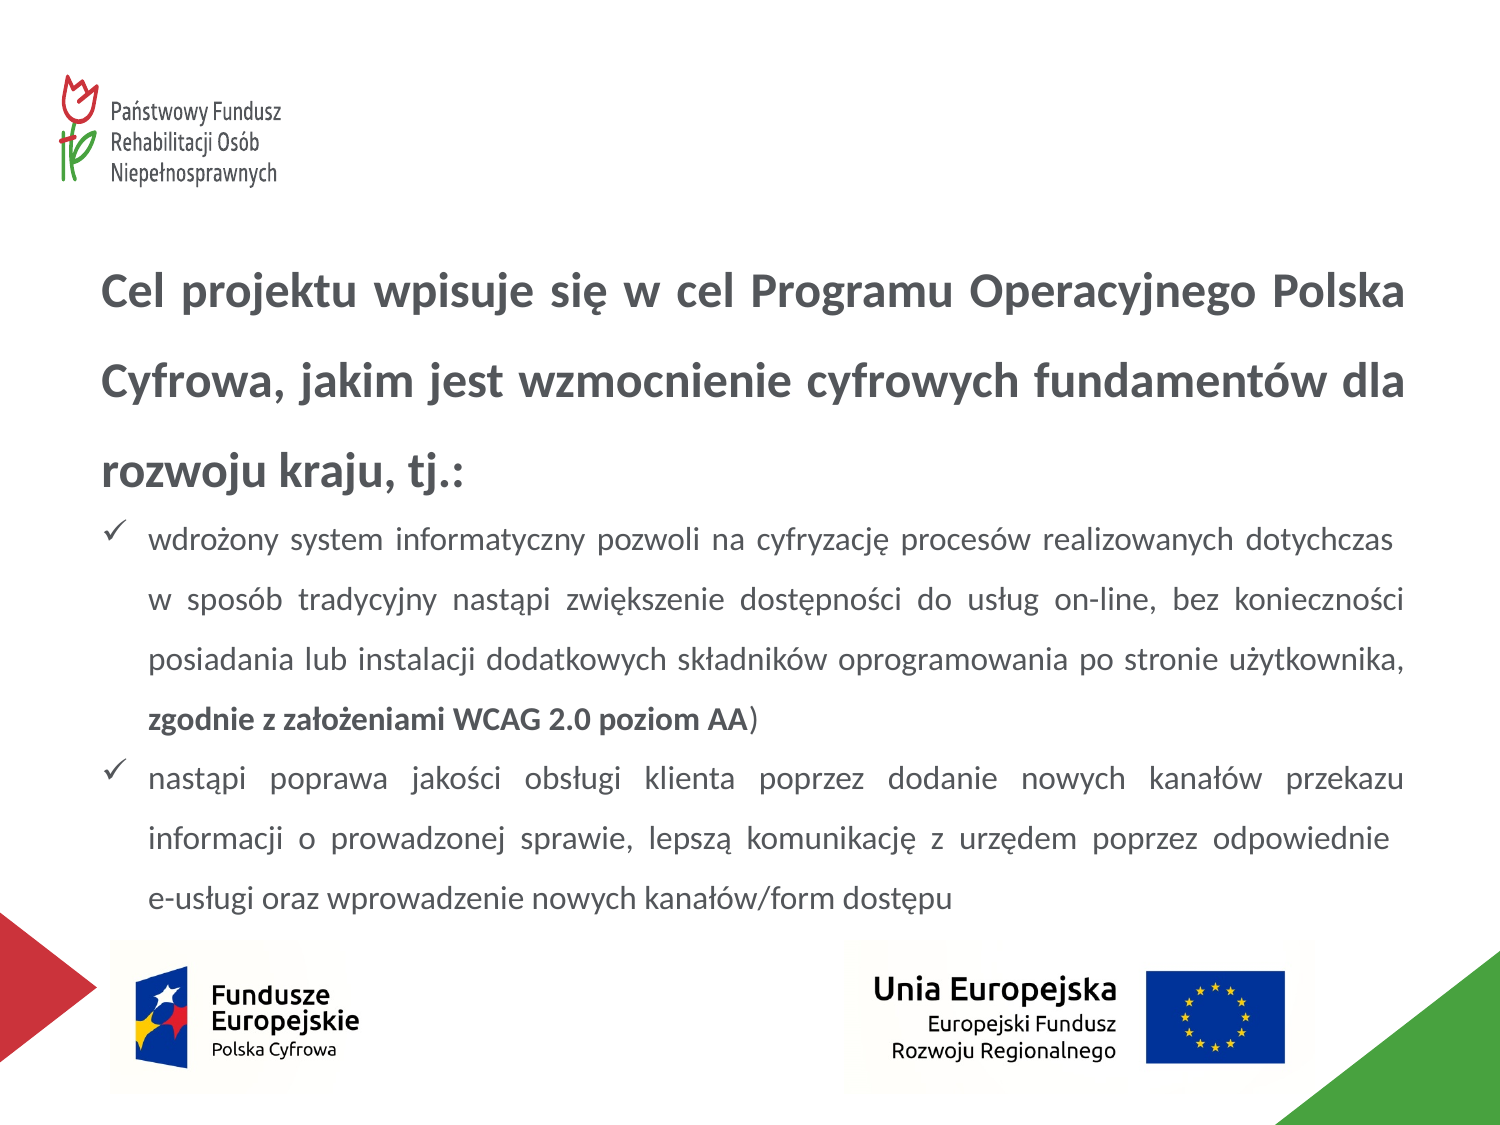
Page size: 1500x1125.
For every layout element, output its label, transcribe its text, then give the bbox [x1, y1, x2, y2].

text_box Cel projektu wpisuje się w cel Programu Operacyjnego Polska Cyfrowa, jakim jest wzmocnienie cyfrowych fundamentów dla rozwoju kraju, tj.: wdrożony system informatyczny pozwoli na cyfryzację procesów realizowanych dotychczas w sposób tradycyjny nastąpi zwiększenie dostępności do usług on-line, bez konieczności posiadania lub instalacji dodatkowych składników oprogramowania po stronie użytkownika, zgodnie z założeniami WCAG 2.0 poziom AA) nastąpi poprawa jakości obsługi klienta poprzez dodanie nowych kanałów przekazu informacji o prowadzonej sprawie, lepszą komunikację z urzędem poprzez odpowiednie e-usługi oraz wprowadzenie nowych kanałów/form dostępu [86, 219, 1422, 992]
picture [110, 940, 384, 1094]
picture [844, 940, 1315, 1094]
